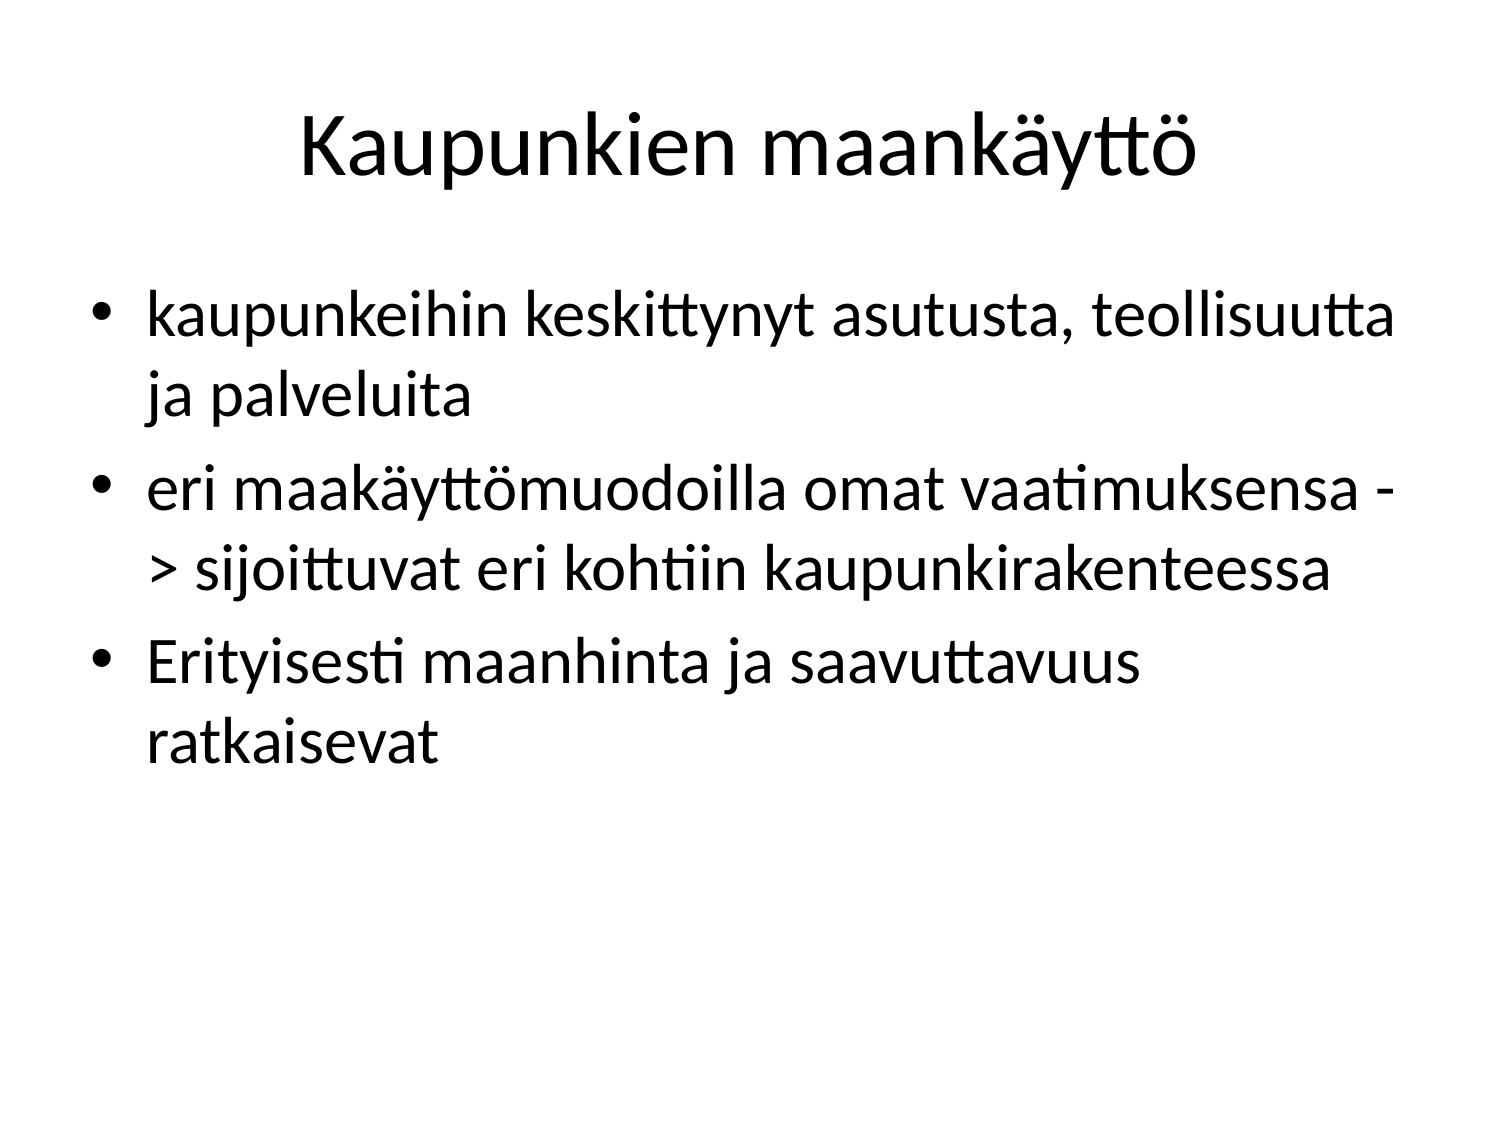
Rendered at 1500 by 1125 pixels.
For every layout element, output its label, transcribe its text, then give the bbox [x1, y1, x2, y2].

list kaupunkeihin keskittynyt asutusta, teollisuutta ja palveluita eri maakäyttömuodoilla omat vaatimuksensa -> sijoittuvat eri kohtiin kaupunkirakenteessa Erityisesti maanhinta ja saavuttavuus ratkaisevat [75, 262, 1425, 1005]
title Kaupunkien maankäyttö [75, 45, 1425, 233]
